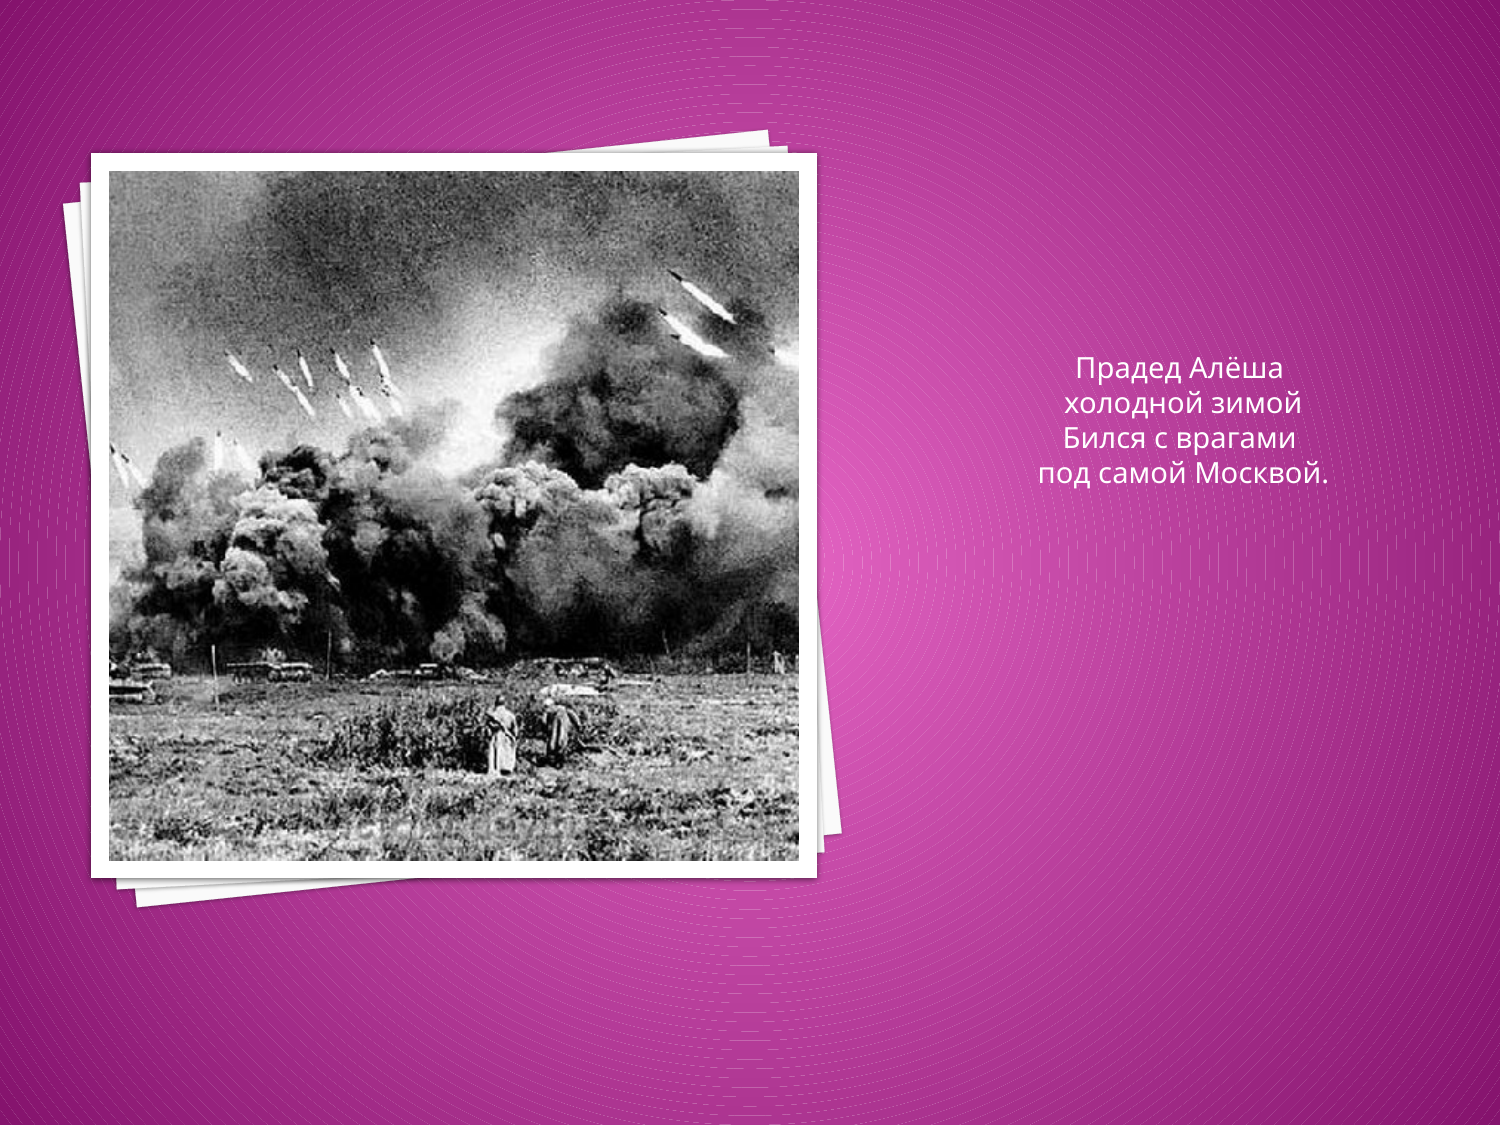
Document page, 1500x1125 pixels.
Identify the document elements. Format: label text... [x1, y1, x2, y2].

picture [108, 170, 800, 862]
list Прадед Алёша холодной зимой Бился с врагами под самой Москвой. [891, 314, 1455, 630]
